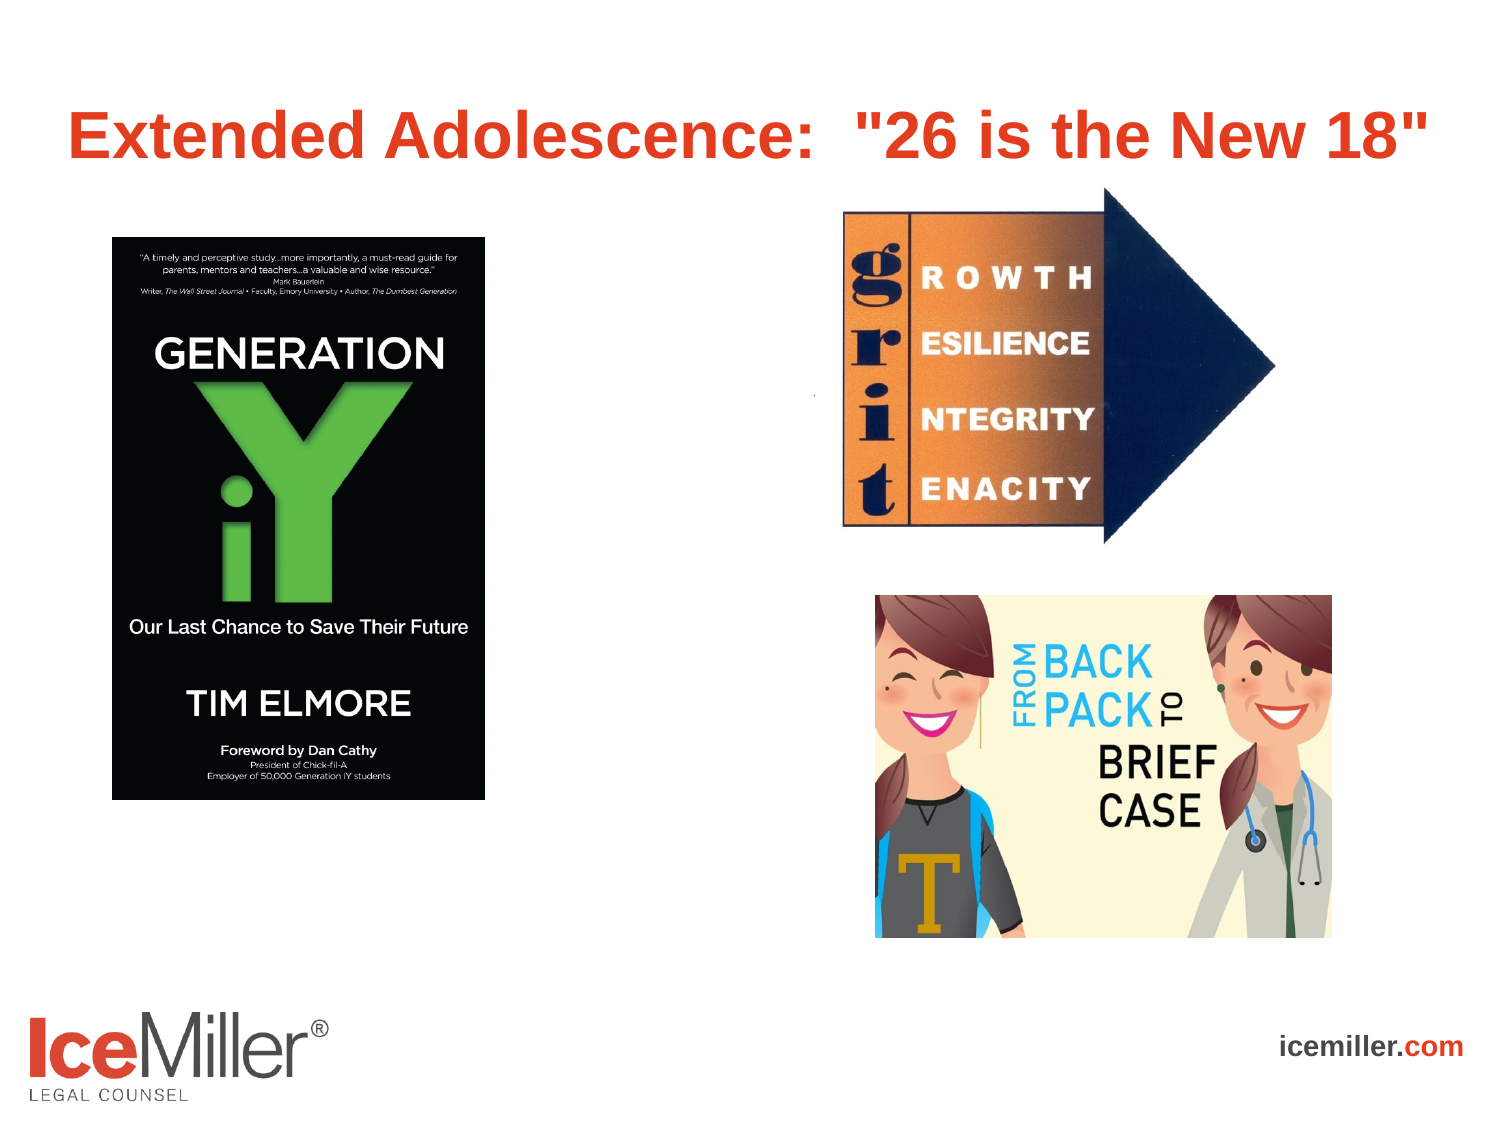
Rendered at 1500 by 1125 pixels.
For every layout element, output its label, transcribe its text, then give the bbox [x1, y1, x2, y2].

picture [30, 1012, 338, 1101]
picture [875, 595, 1332, 938]
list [112, 237, 485, 801]
title Extended Adolescence: "26 is the New 18" [62, 37, 1438, 172]
picture [812, 174, 1295, 551]
